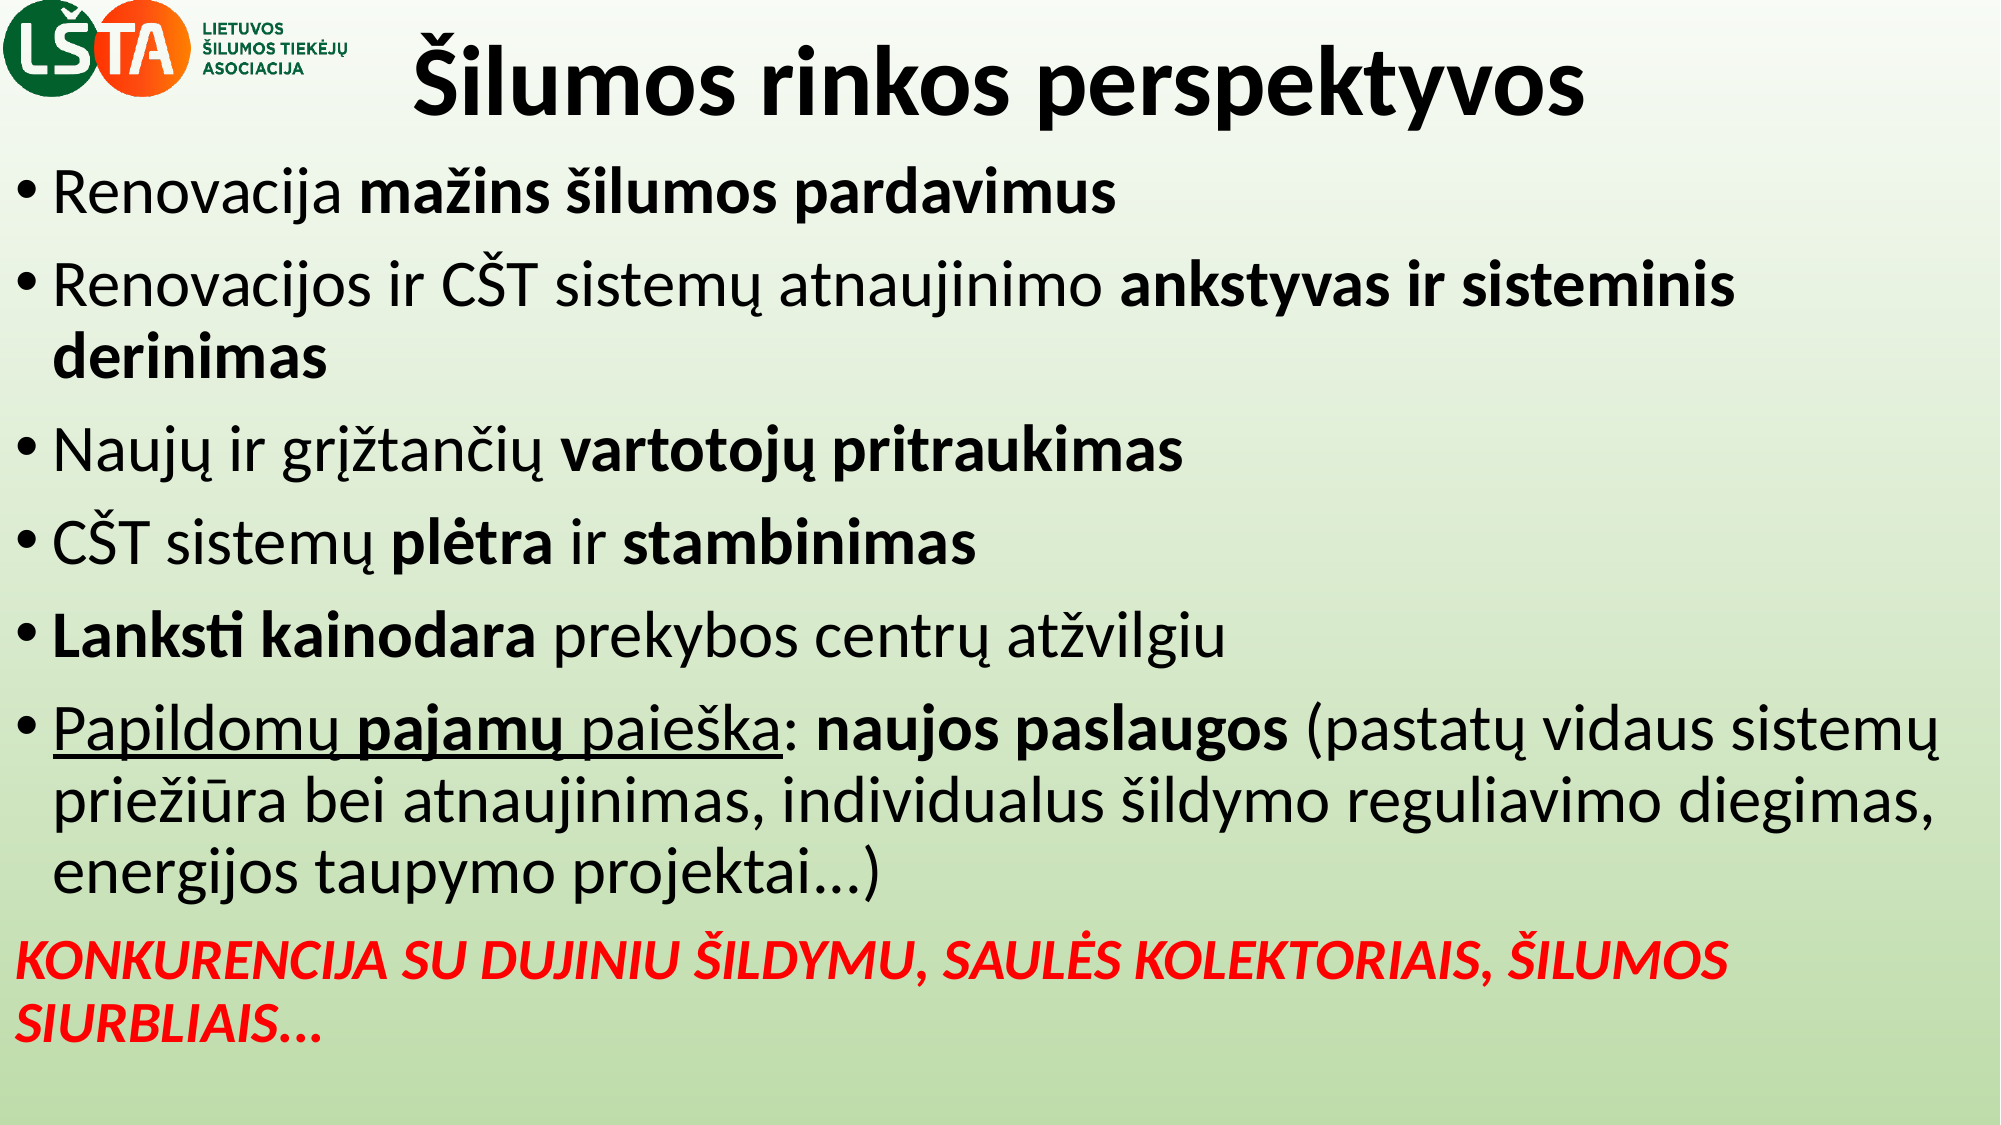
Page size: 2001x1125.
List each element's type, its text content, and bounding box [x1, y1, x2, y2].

list Renovacija mažins šilumos pardavimus Renovacijos ir CŠT sistemų atnaujinimo ankstyvas ir sisteminis derinimas Naujų ir grįžtančių vartotojų pritraukimas CŠT sistemų plėtra ir stambinimas Lanksti kainodara prekybos centrų atžvilgiu Papildomų pajamų paieška: naujos paslaugos (pastatų vidaus sistemų priežiūra bei atnaujinimas, individualus šildymo reguliavimo diegimas, energijos taupymo projektai...) KONKURENCIJA SU DUJINIU ŠILDYMU, SAULĖS KOLEKTORIAIS, ŠILUMOS SIURBLIAIS... [0, 148, 2000, 1122]
title Šilumos rinkos perspektyvos [0, 3, 2000, 148]
